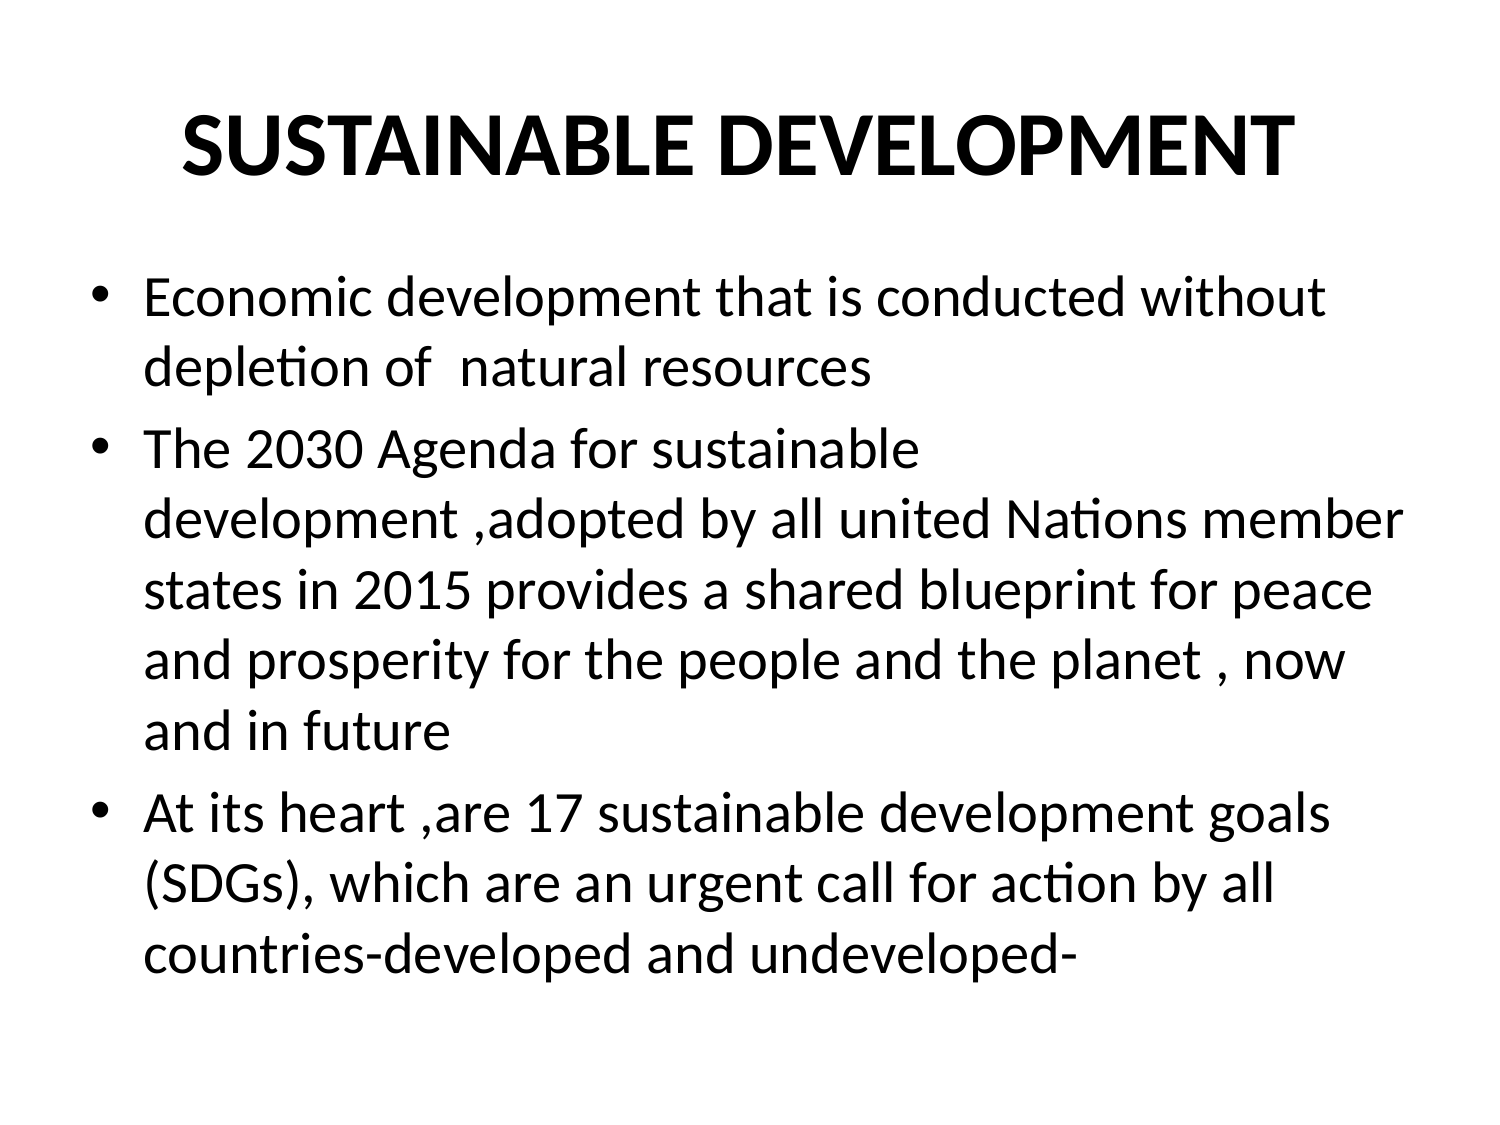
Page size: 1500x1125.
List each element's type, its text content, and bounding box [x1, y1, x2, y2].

list Economic development that is conducted without depletion of natural resources The 2030 Agenda for sustainable development ,adopted by all united Nations member states in 2015 provides a shared blueprint for peace and prosperity for the people and the planet , now and in future At its heart ,are 17 sustainable development goals (SDGs), which are an urgent call for action by all countries-developed and undeveloped- [75, 249, 1425, 993]
title SUSTAINABLE DEVELOPMENT [75, 45, 1425, 233]
